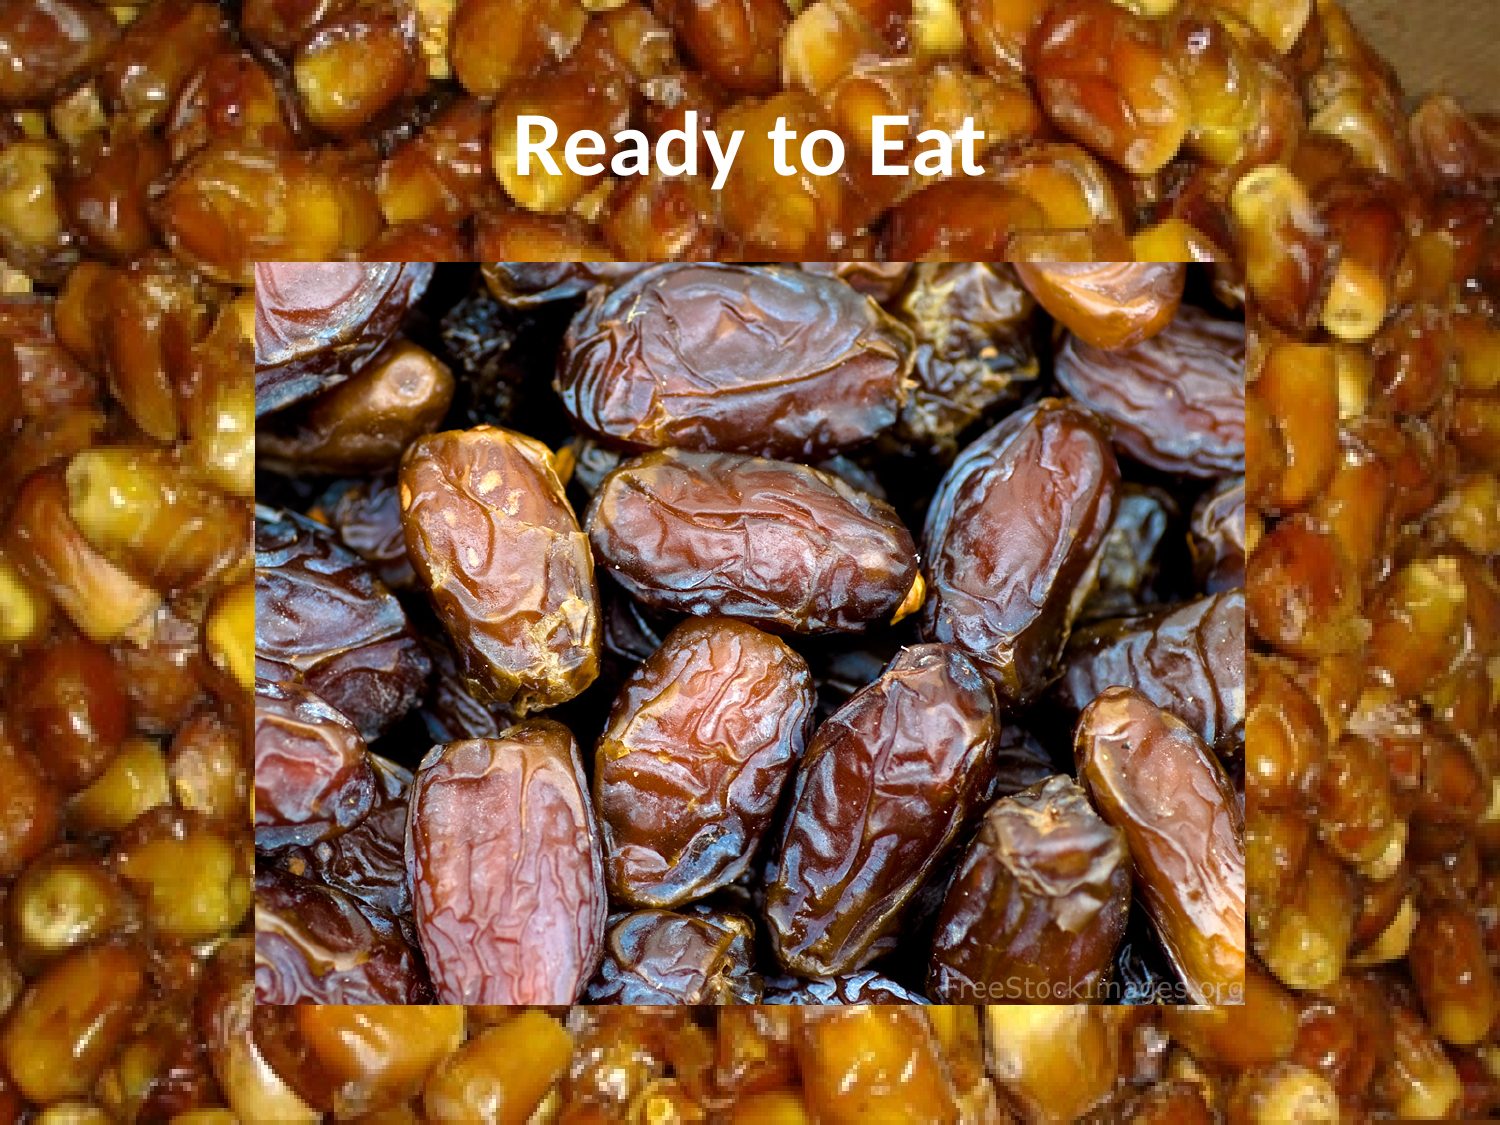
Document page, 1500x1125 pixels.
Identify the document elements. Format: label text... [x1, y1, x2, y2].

picture [0, 0, 1500, 1125]
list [254, 262, 1246, 1006]
title Ready to Eat [75, 45, 1425, 233]
